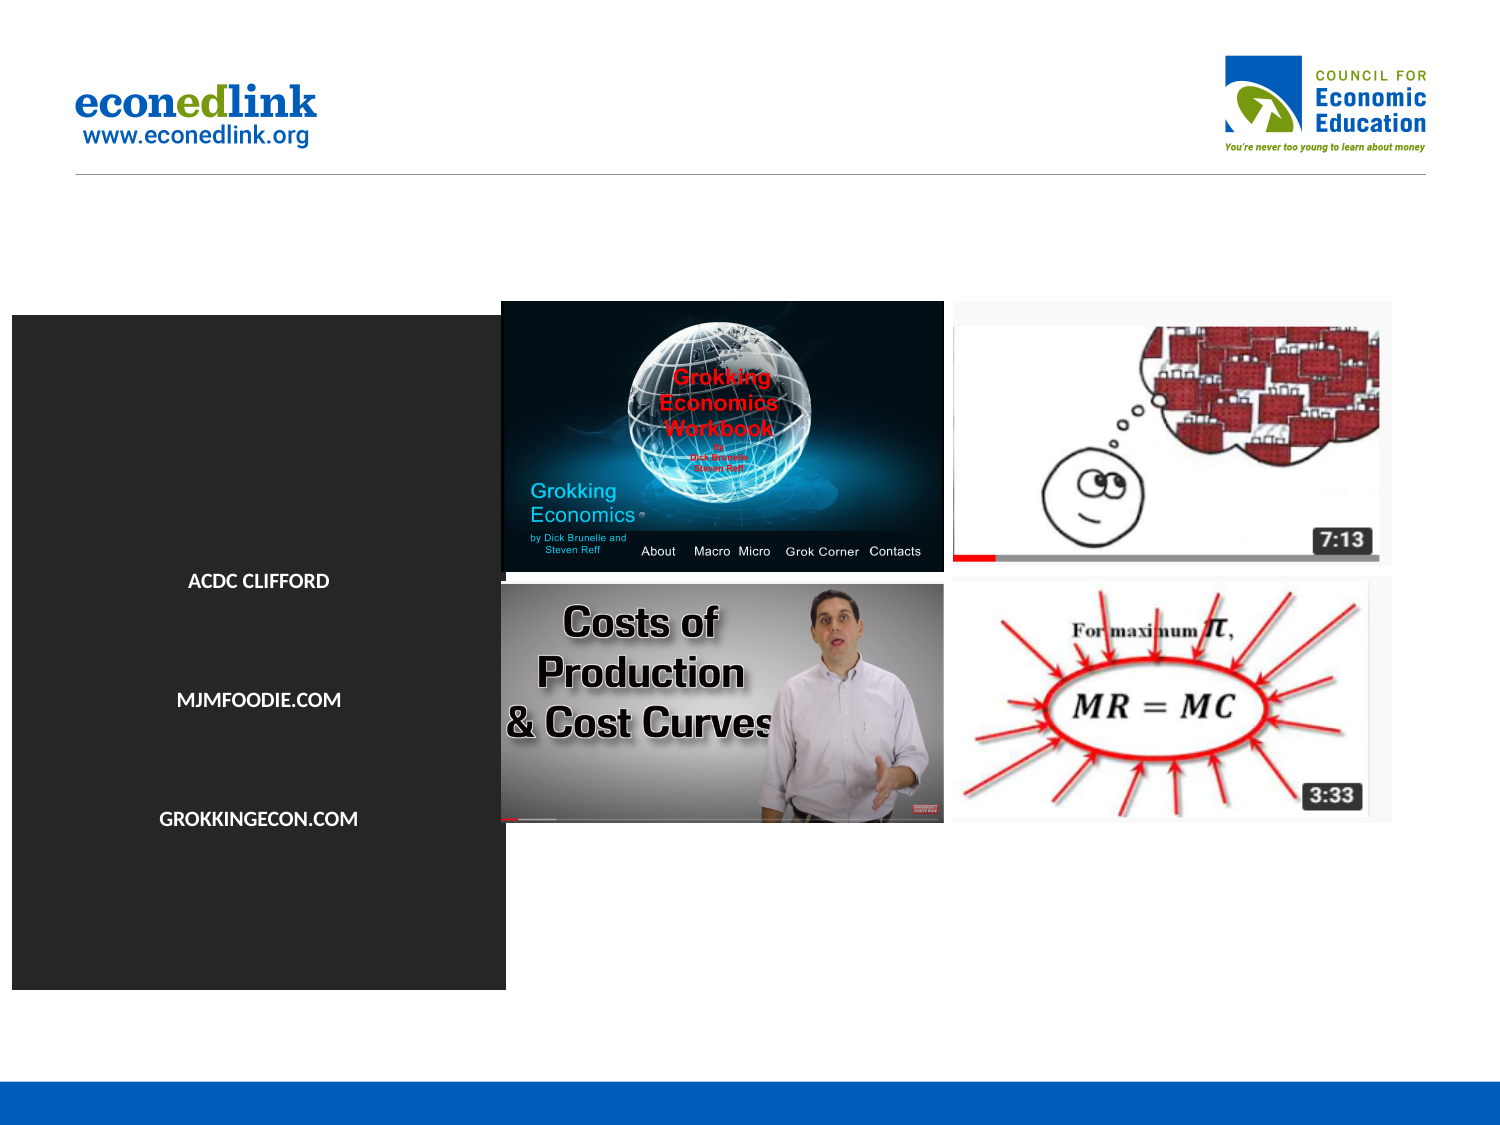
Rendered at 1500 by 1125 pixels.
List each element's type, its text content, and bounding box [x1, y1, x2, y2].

title ACDC CLIFFORD MJMFOODIE.COM GROKKINGECON.COM [26, 329, 493, 977]
picture [0, 0, 1500, 1125]
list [501, 301, 944, 572]
